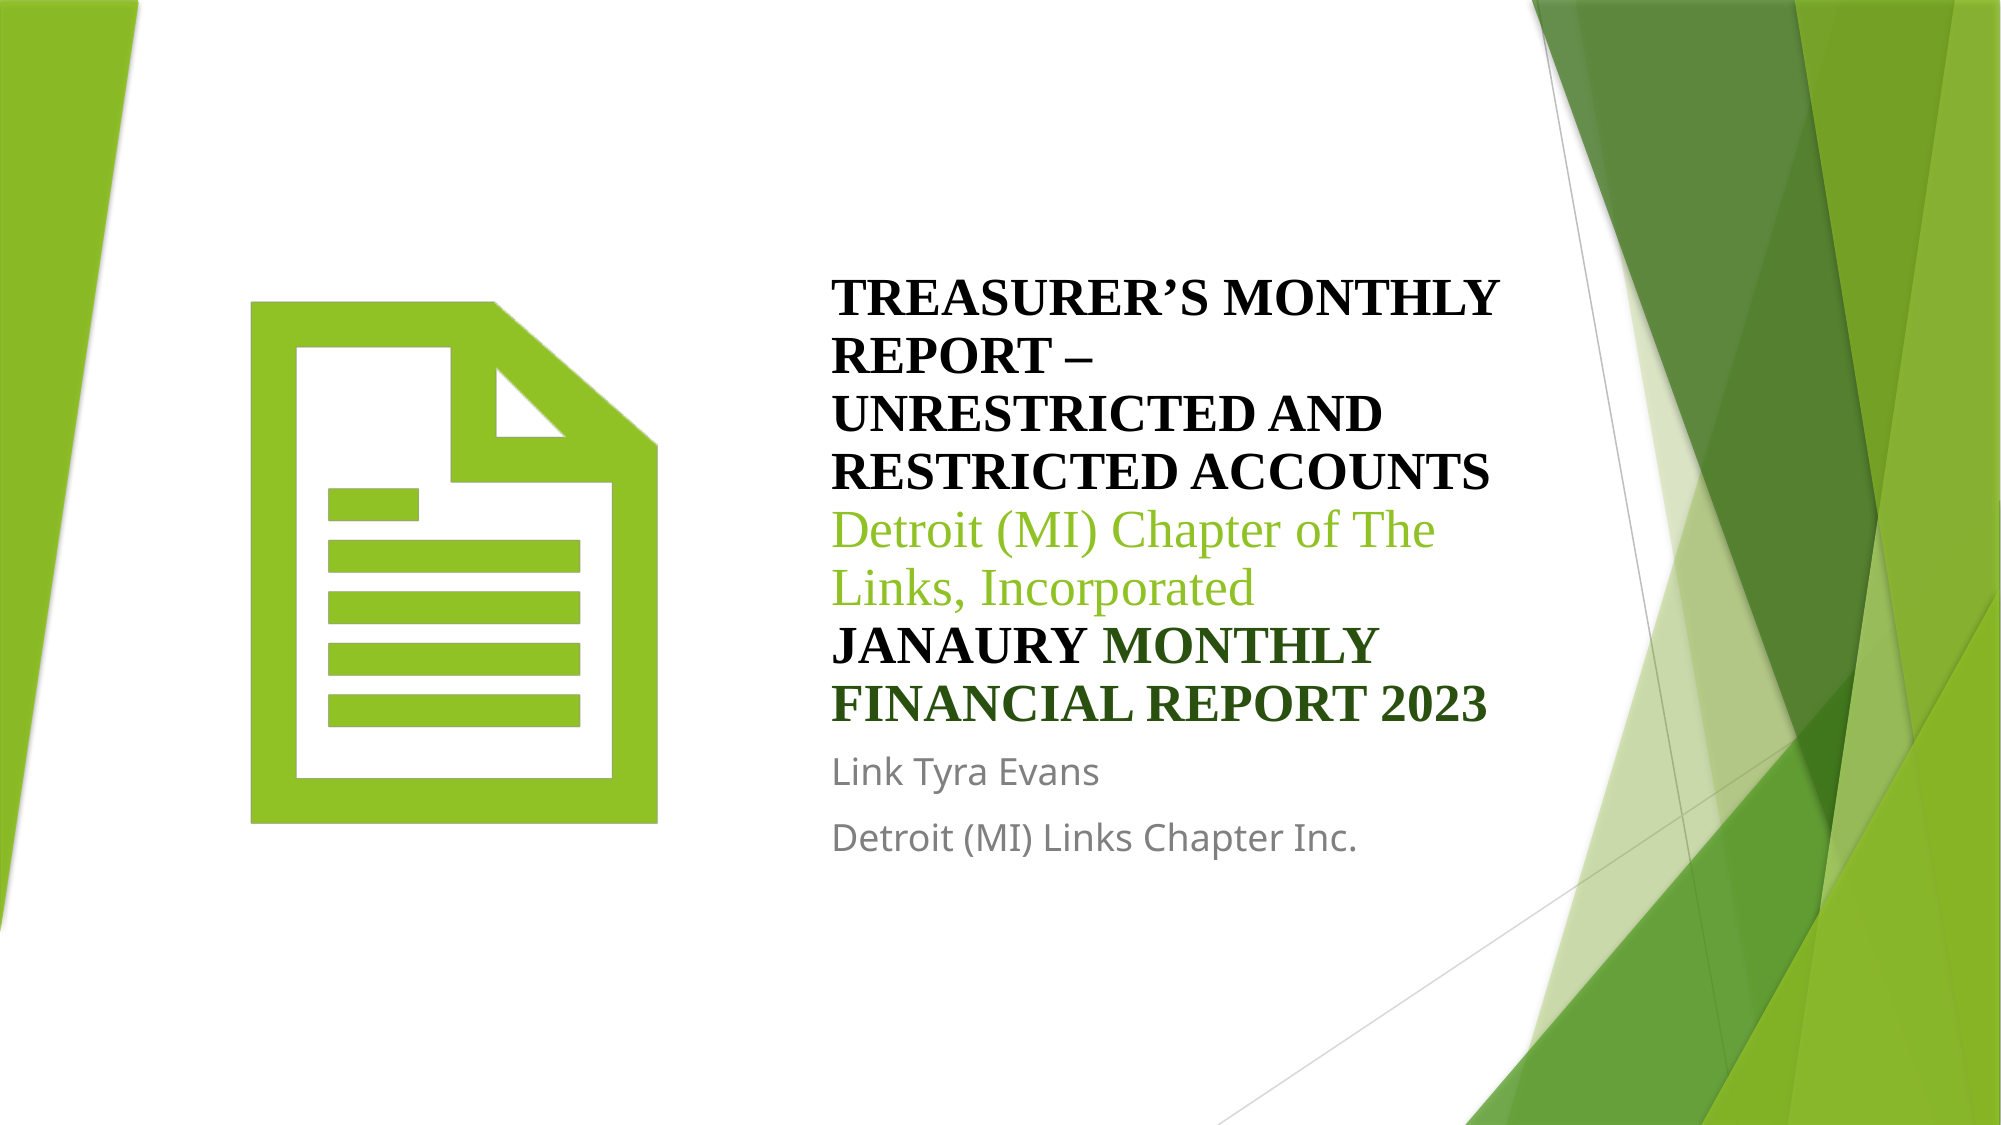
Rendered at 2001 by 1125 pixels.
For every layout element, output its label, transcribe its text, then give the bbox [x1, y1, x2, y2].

picture [145, 253, 764, 873]
title TREASURER’S MONTHLY REPORT – UNRESTRICTED AND RESTRICTED ACCOUNTS Detroit (MI) Chapter of The Links, Incorporated JANAURY MONTHLY FINANCIAL REPORT 2023 [816, 207, 1522, 740]
text_box [0, 1, 140, 933]
subtitle Link Tyra Evans Detroit (MI) Links Chapter Inc. [816, 740, 1522, 884]
